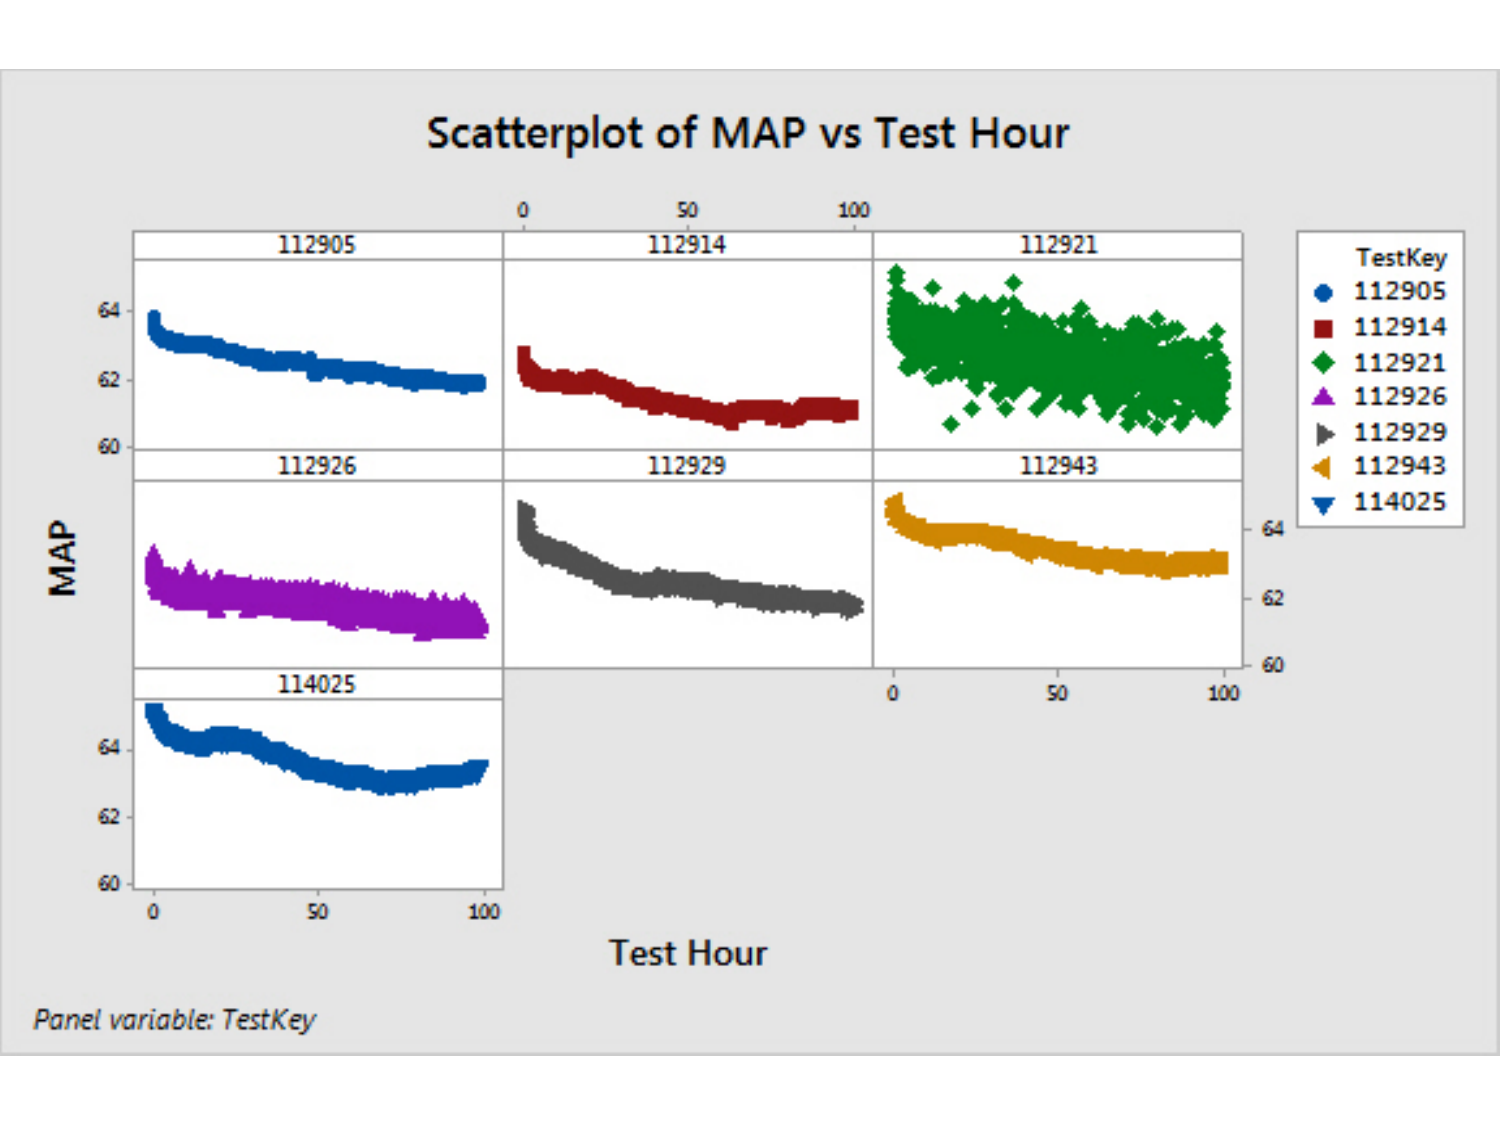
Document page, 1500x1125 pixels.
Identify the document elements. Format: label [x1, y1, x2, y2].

picture [0, 69, 1500, 1056]
